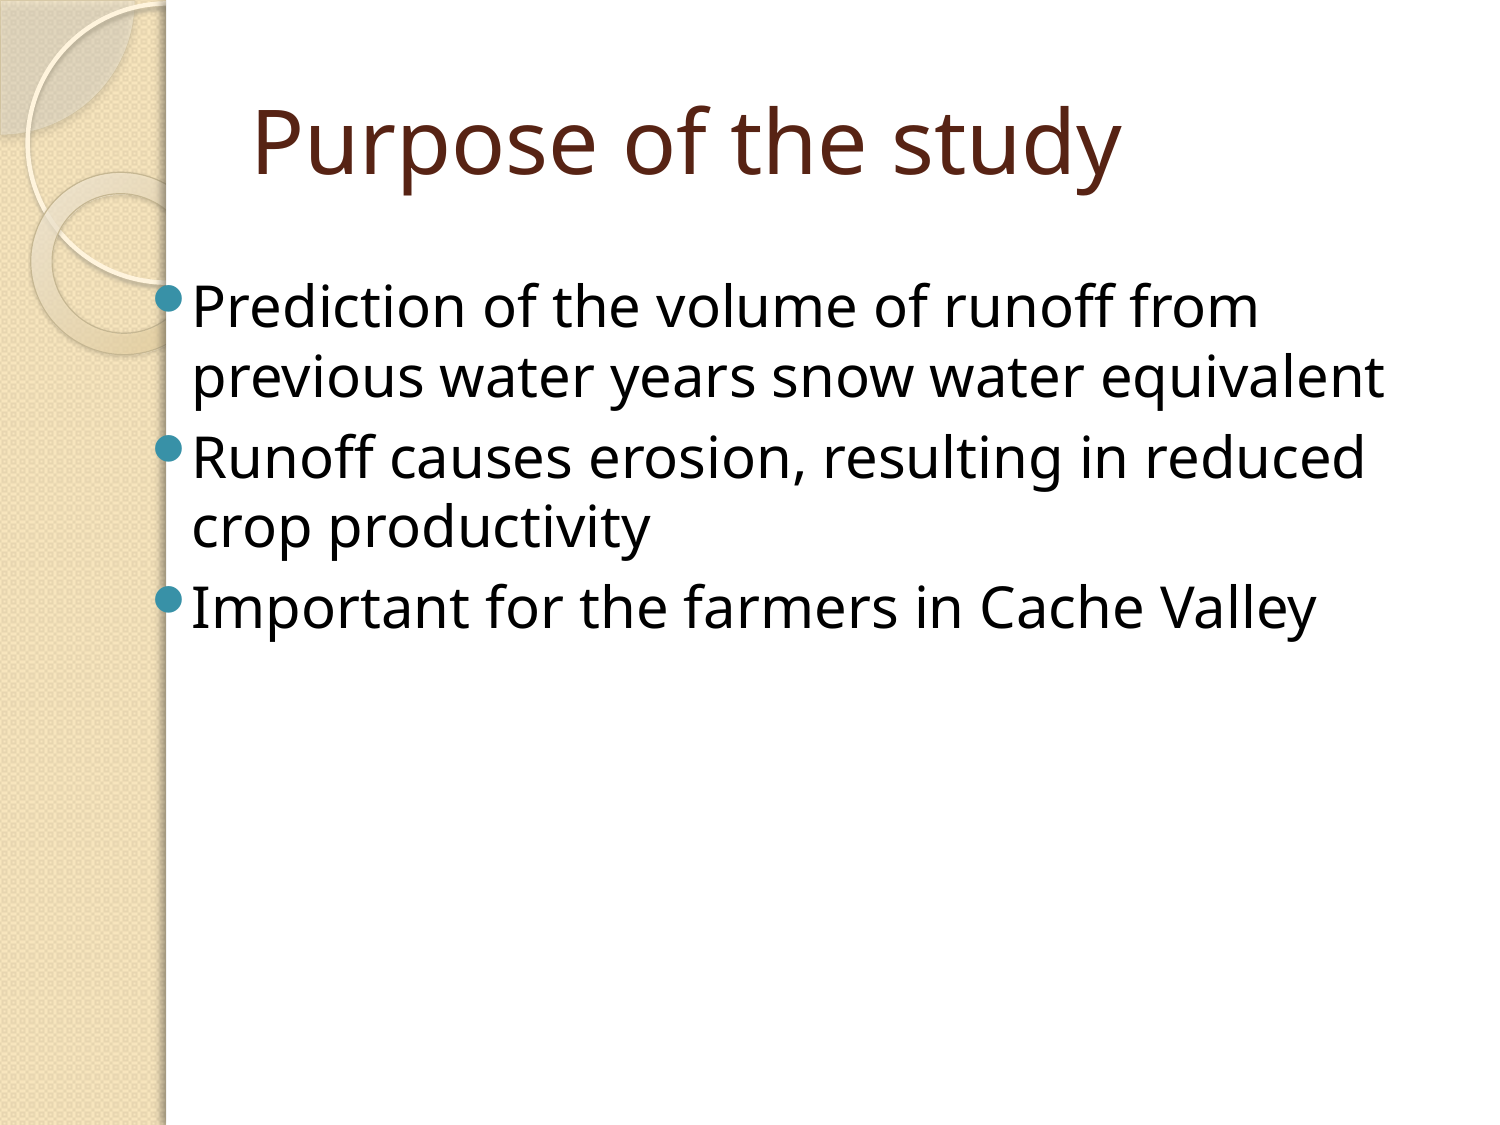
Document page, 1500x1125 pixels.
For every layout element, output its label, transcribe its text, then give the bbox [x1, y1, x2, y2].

title Purpose of the study [235, 45, 1466, 233]
list Prediction of the volume of runoff from previous water years snow water equivalent Runoff causes erosion, resulting in reduced crop productivity Important for the farmers in Cache Valley [125, 262, 1425, 725]
